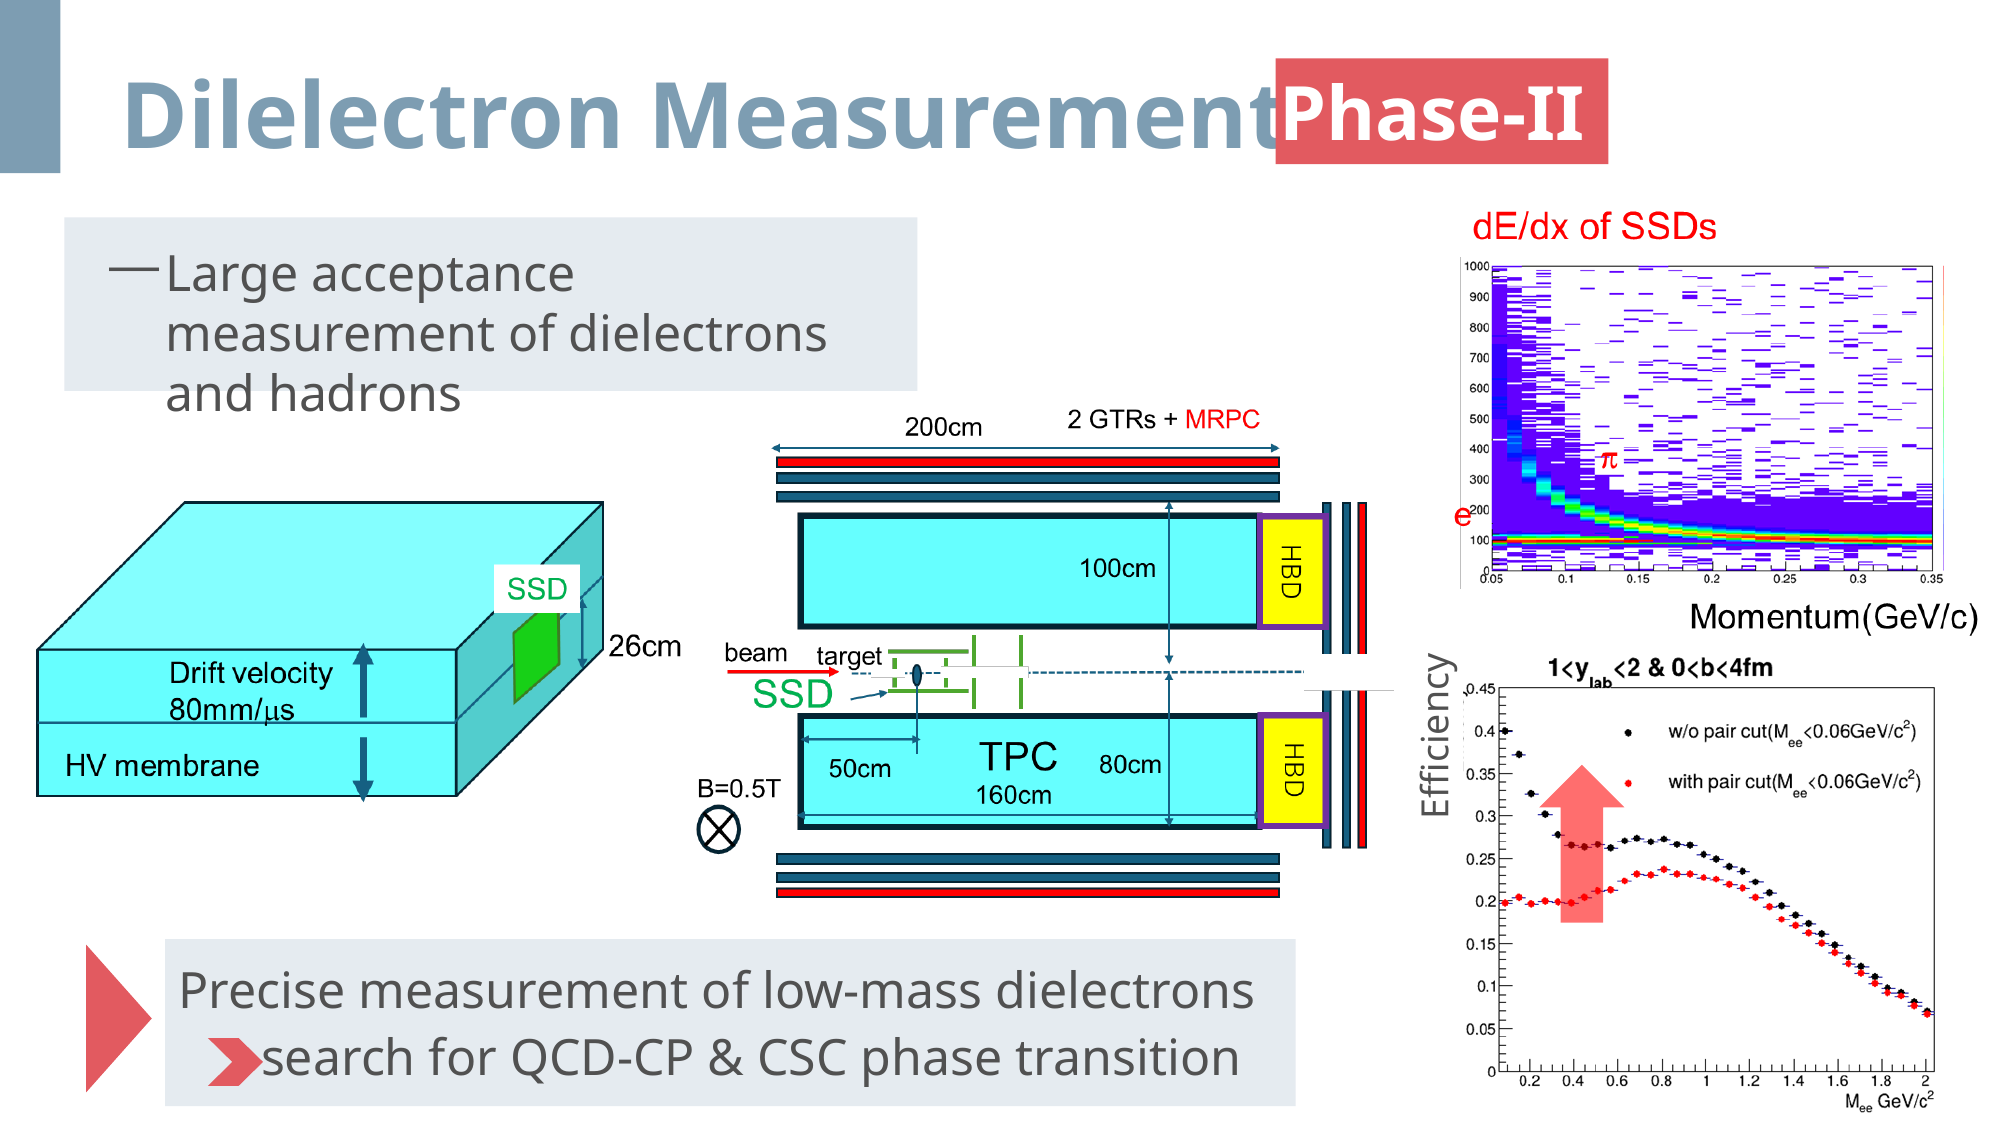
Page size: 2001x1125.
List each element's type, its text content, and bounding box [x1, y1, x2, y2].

text_box Precise measurement of low-mass dielectrons [163, 950, 1271, 1026]
picture [36, 394, 1394, 898]
text_box [63, 216, 919, 392]
title Dilelectron Measurements [105, 57, 1831, 174]
text_box [164, 938, 1297, 1107]
text_box [85, 941, 154, 1096]
text_box [1275, 57, 1609, 165]
picture [1431, 191, 2000, 1114]
picture [36, 501, 183, 648]
picture [779, 890, 1277, 895]
text_box Efficiency [1403, 638, 1450, 834]
text_box Phase-II [1264, 58, 1600, 163]
text_box search for QCD-CP & CSC phase transition [246, 1018, 1257, 1094]
text_box [205, 1036, 265, 1087]
text_box Large acceptance measurement of dielectrons and hadrons [94, 233, 918, 429]
